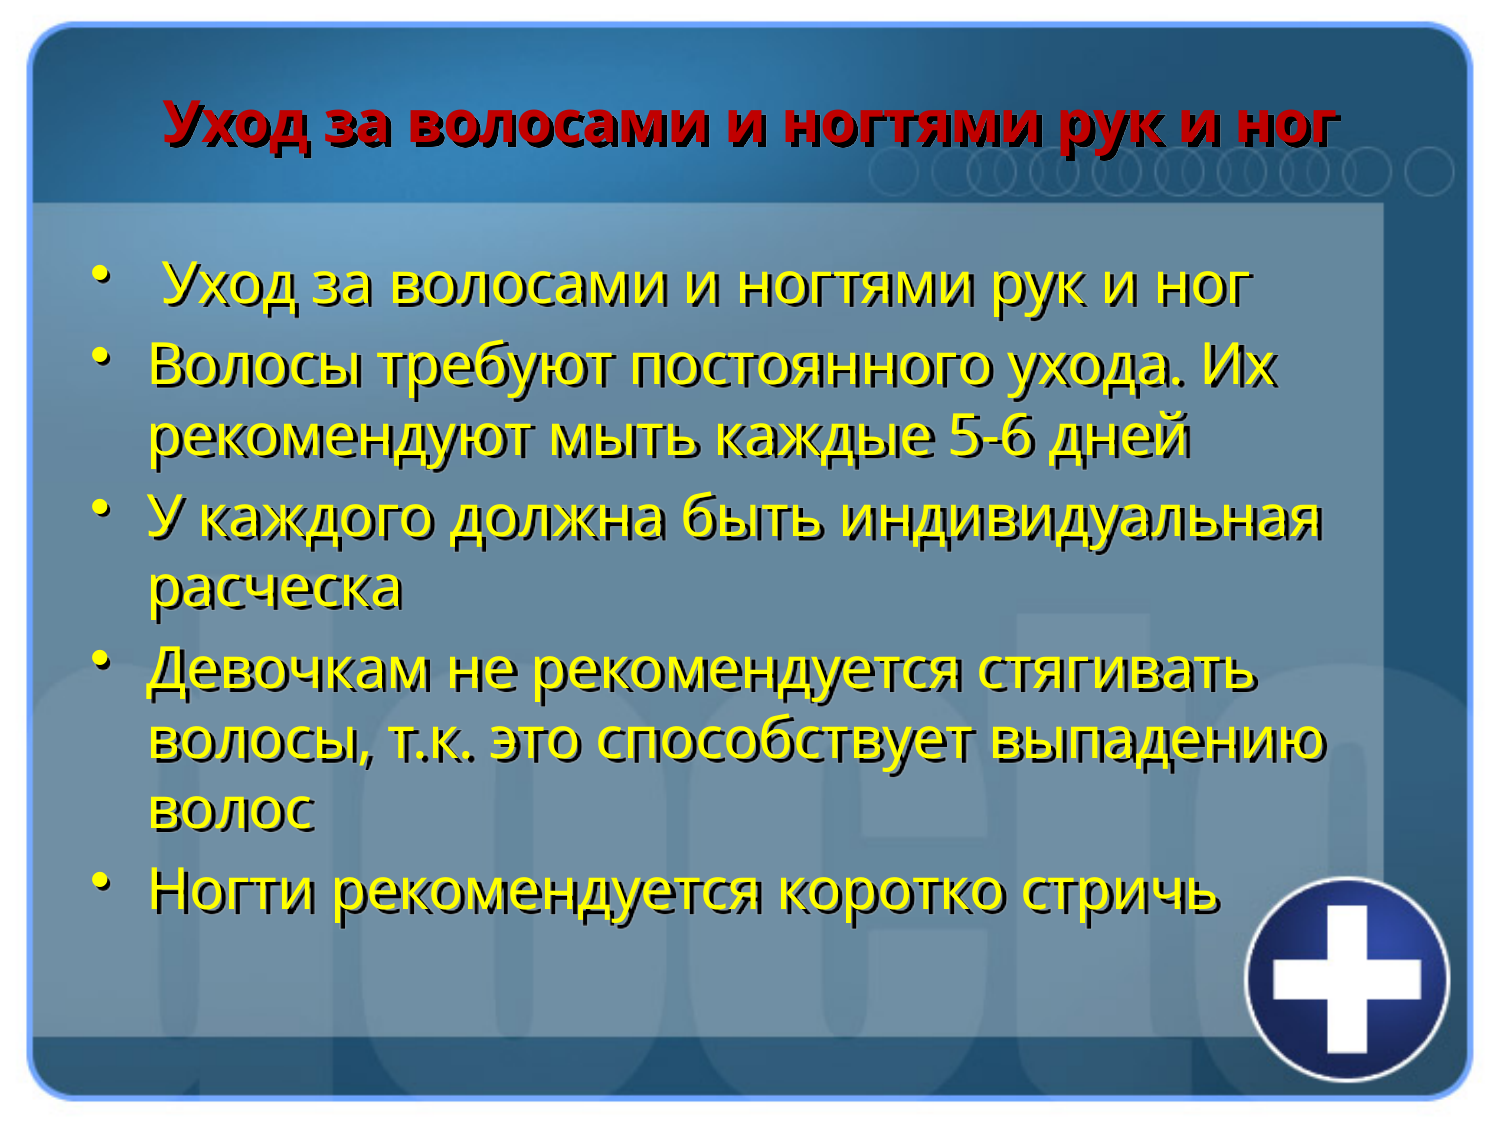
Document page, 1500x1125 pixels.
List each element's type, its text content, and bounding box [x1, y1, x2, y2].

picture [0, 0, 1500, 1125]
list Уход за волосами и ногтями рук и ног Волосы требуют постоянного ухода. Их рекомендуют мыть каждые 5-6 дней У каждого должна быть индивидуальная расческа Девочкам не рекомендуется стягивать волосы, т.к. это способствует выпадению волос Ногти рекомендуется коротко стричь [75, 237, 1425, 1005]
title Уход за волосами и ногтями рук и ног [75, 37, 1425, 200]
